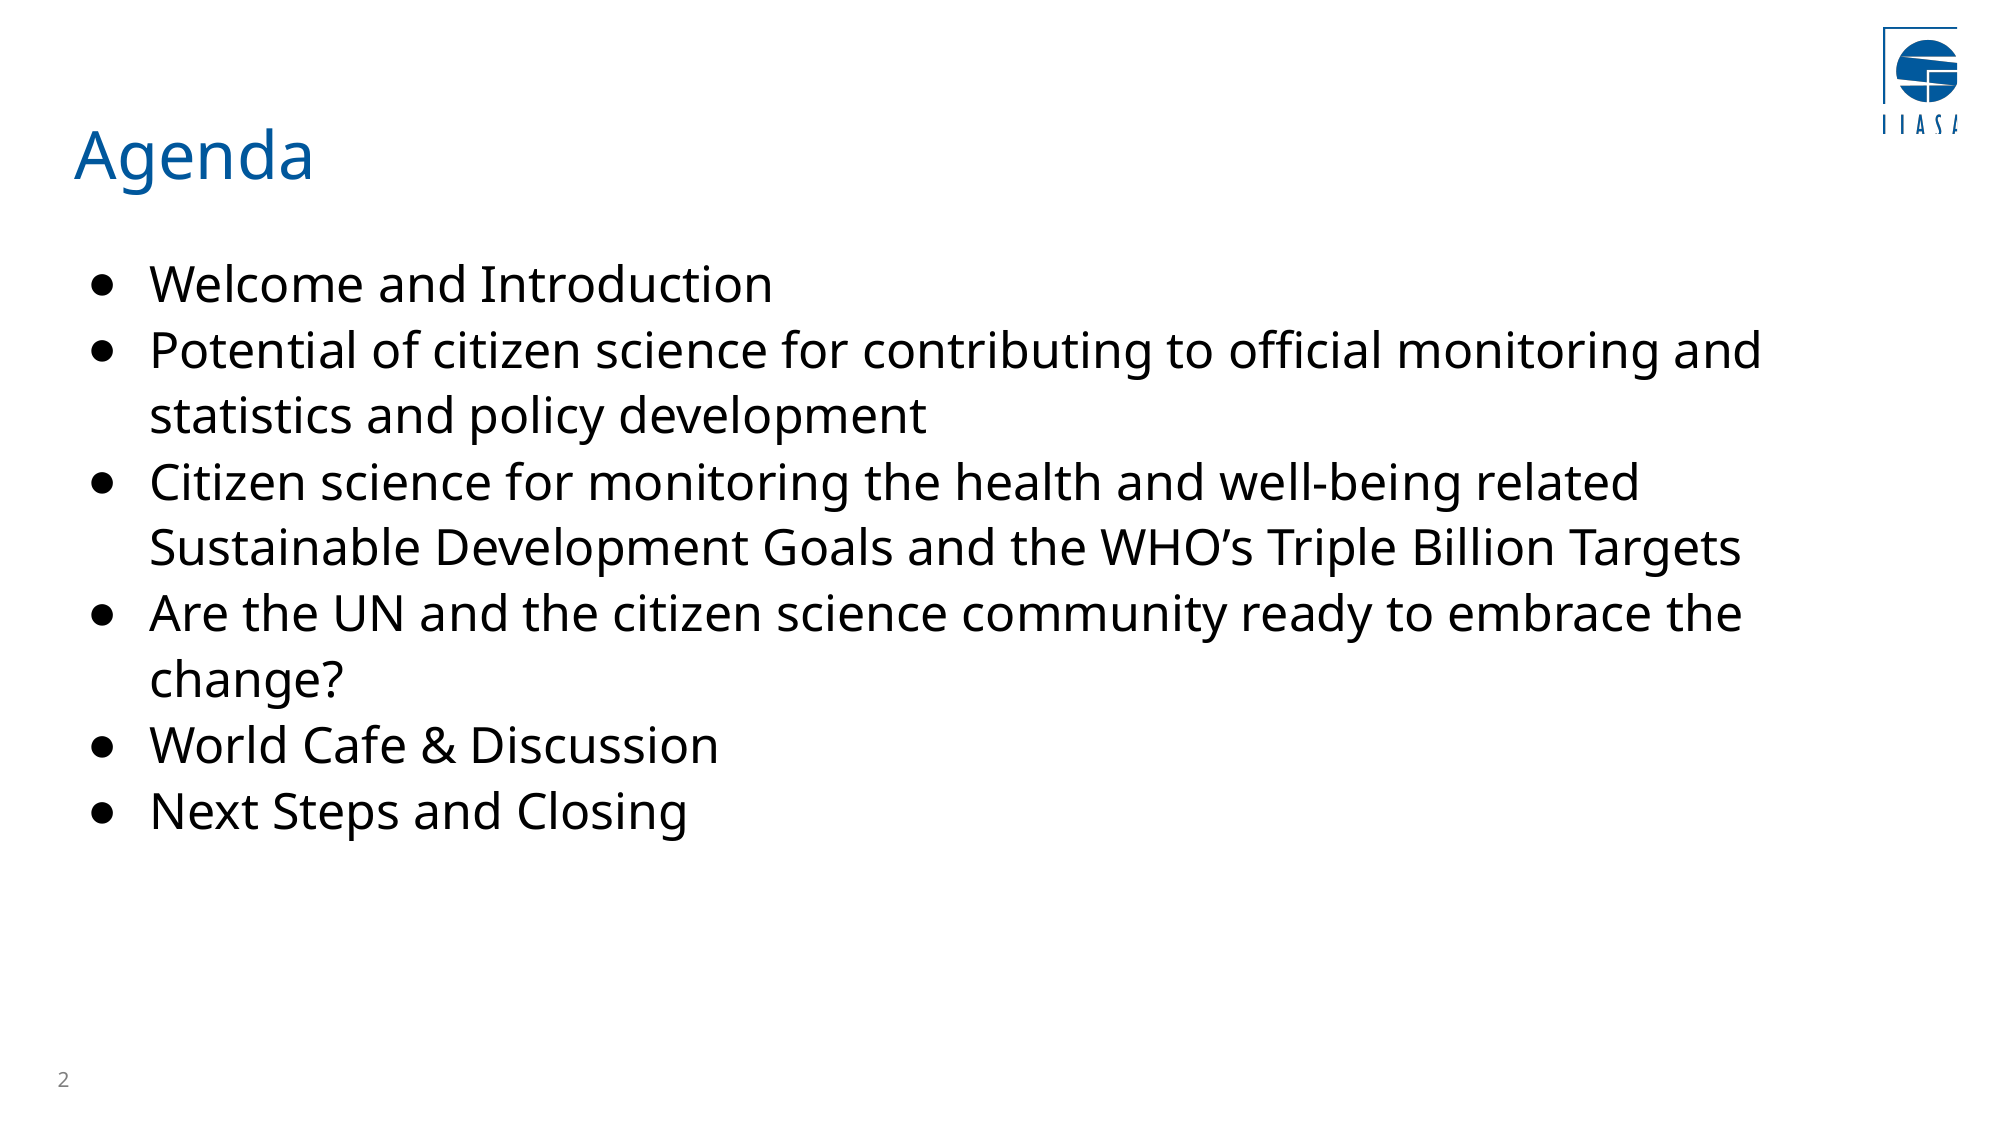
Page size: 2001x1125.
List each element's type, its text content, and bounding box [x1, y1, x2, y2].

list Welcome and Introduction Potential of citizen science for contributing to official monitoring and statistics and policy development Citizen science for monitoring the health and well-being related Sustainable Development Goals and the WHO’s Triple Billion Targets Are the UN and the citizen science community ready to embrace the change? World Cafe & Discussion Next Steps and Closing [59, 238, 1863, 953]
title Agenda [59, 59, 1863, 238]
picture [1883, 27, 1958, 134]
slide_number ‹#› [42, 1042, 493, 1102]
